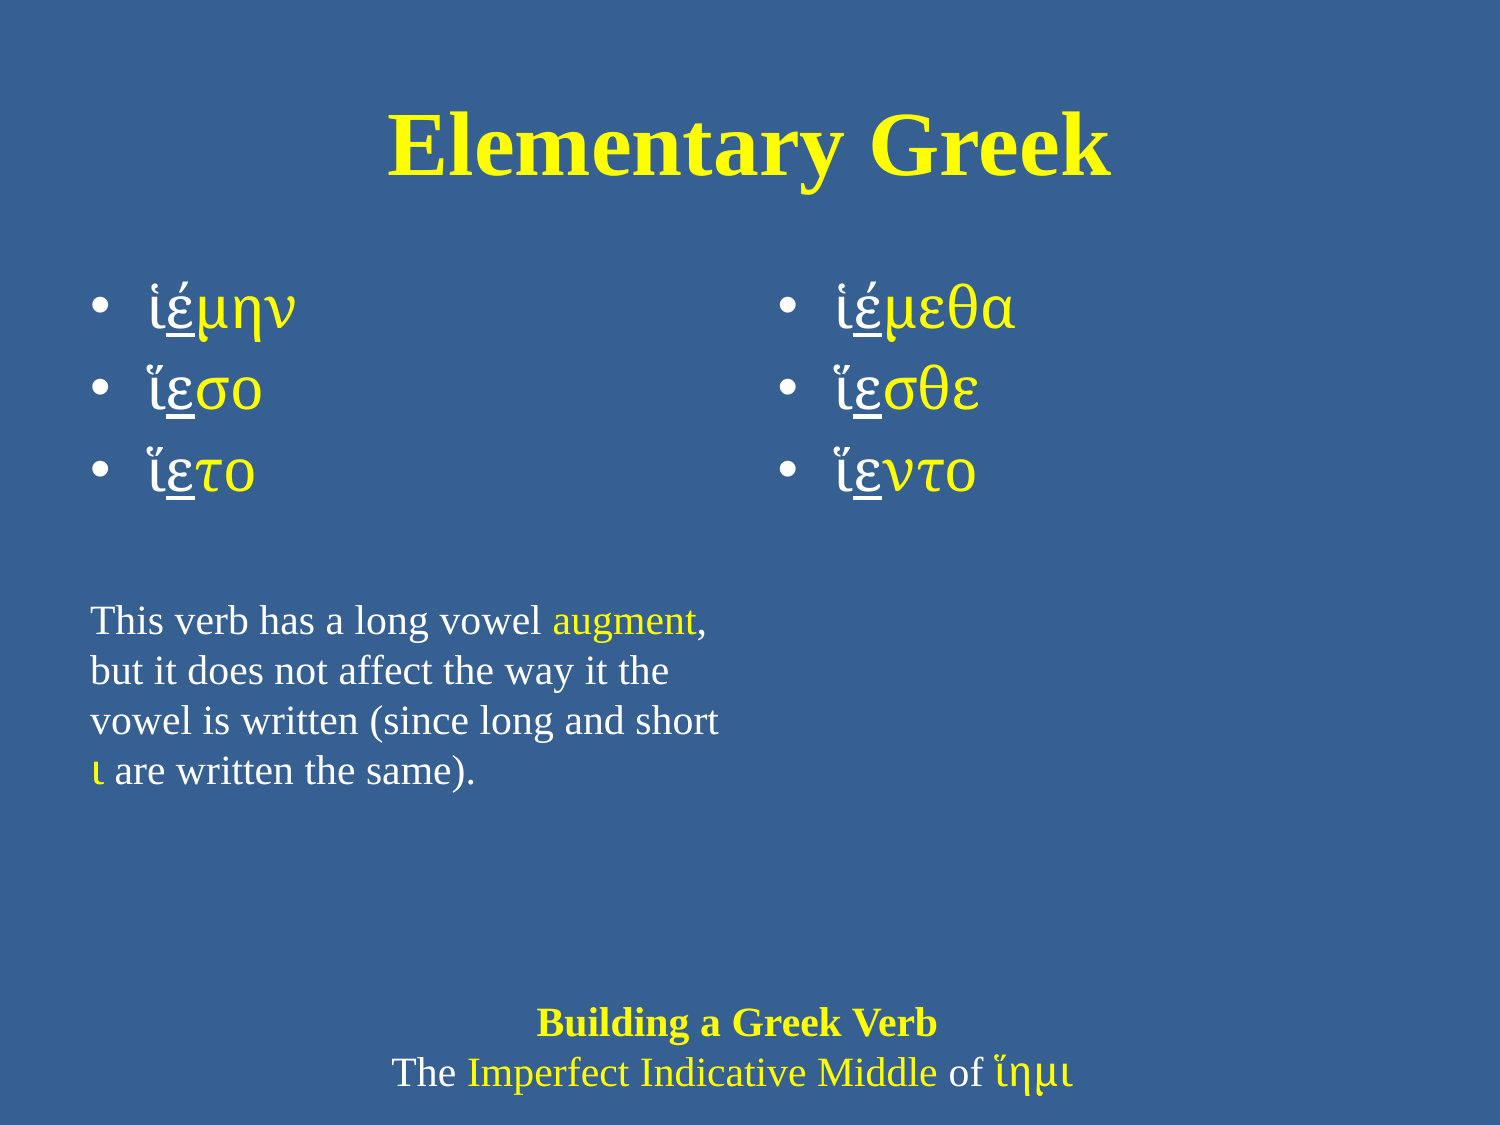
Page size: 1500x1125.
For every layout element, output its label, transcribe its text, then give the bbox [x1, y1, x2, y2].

text_box Building a Greek Verb The Imperfect Indicative Middle of ἵημι [187, 987, 1288, 1103]
list ἱέμεθα ἵεσθε ἵεντο [762, 262, 1425, 1005]
title Elementary Greek [75, 45, 1425, 233]
list ἱέμην ἵεσο ἵετο This verb has a long vowel augment, but it does not affect the way it the vowel is written (since long and short ι are written the same). [75, 262, 738, 1005]
